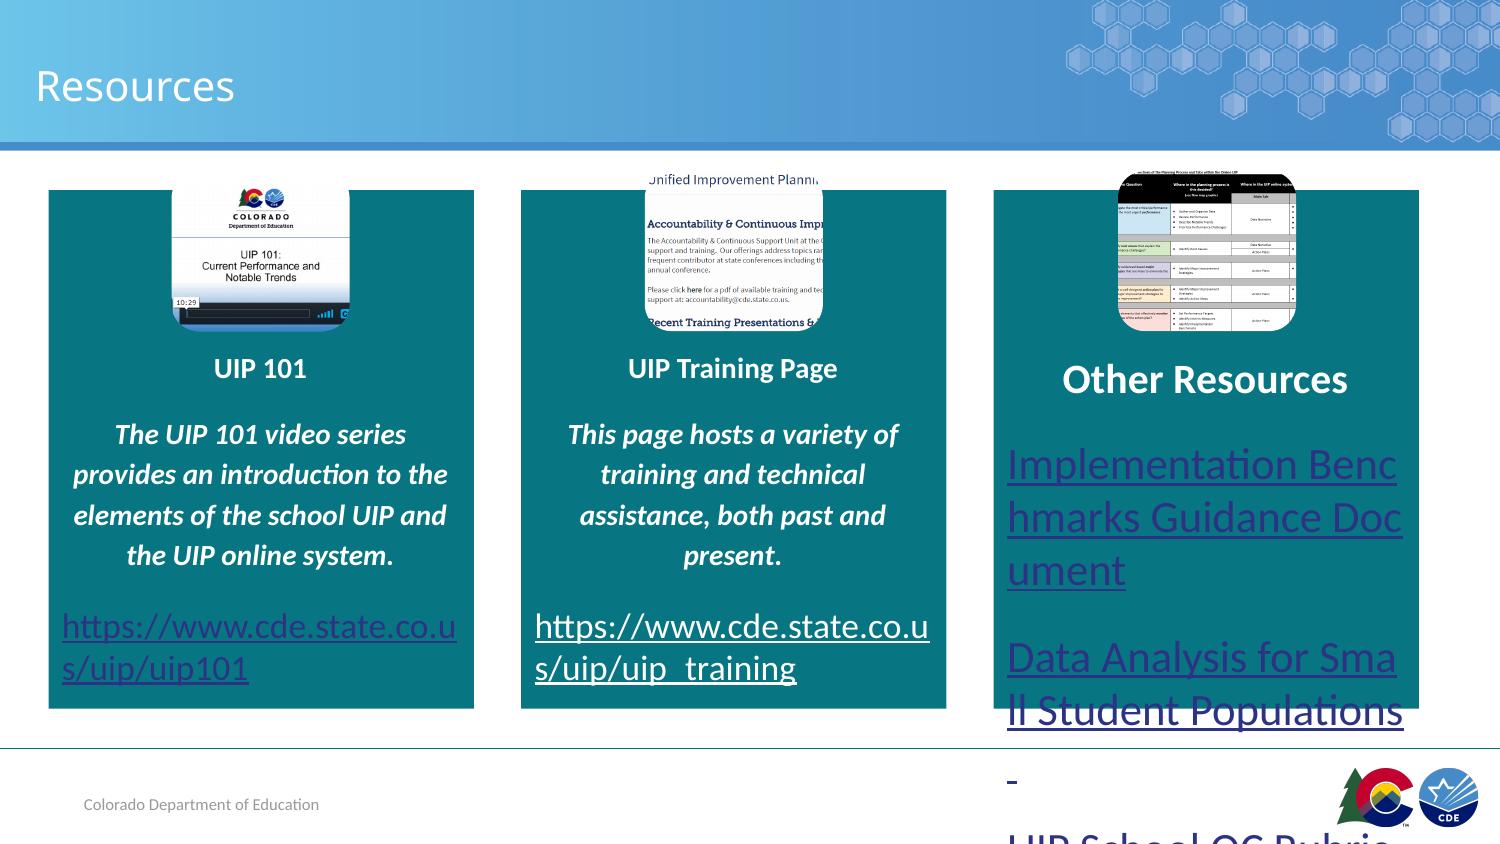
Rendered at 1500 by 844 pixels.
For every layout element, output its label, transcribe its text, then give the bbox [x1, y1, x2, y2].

picture [0, 0, 1500, 151]
subtitle UIP Training Page This page hosts a variety of training and technical assistance, both past and present. https://www.cde.state.co.us/uip/uip_training [534, 344, 932, 711]
picture [171, 170, 350, 332]
picture [1117, 170, 1297, 332]
picture [1336, 767, 1479, 828]
picture [644, 170, 824, 332]
title Resources [34, 37, 1433, 132]
subtitle Other Resources Implementation Benchmarks Guidance Document Data Analysis for Small Student Populations UIP School QC Rubric- (DOC) [1007, 344, 1405, 711]
subtitle UIP 101 The UIP 101 video series provides an introduction to the elements of the school UIP and the UIP online system. https://www.cde.state.co.us/uip/uip101 [61, 344, 460, 711]
